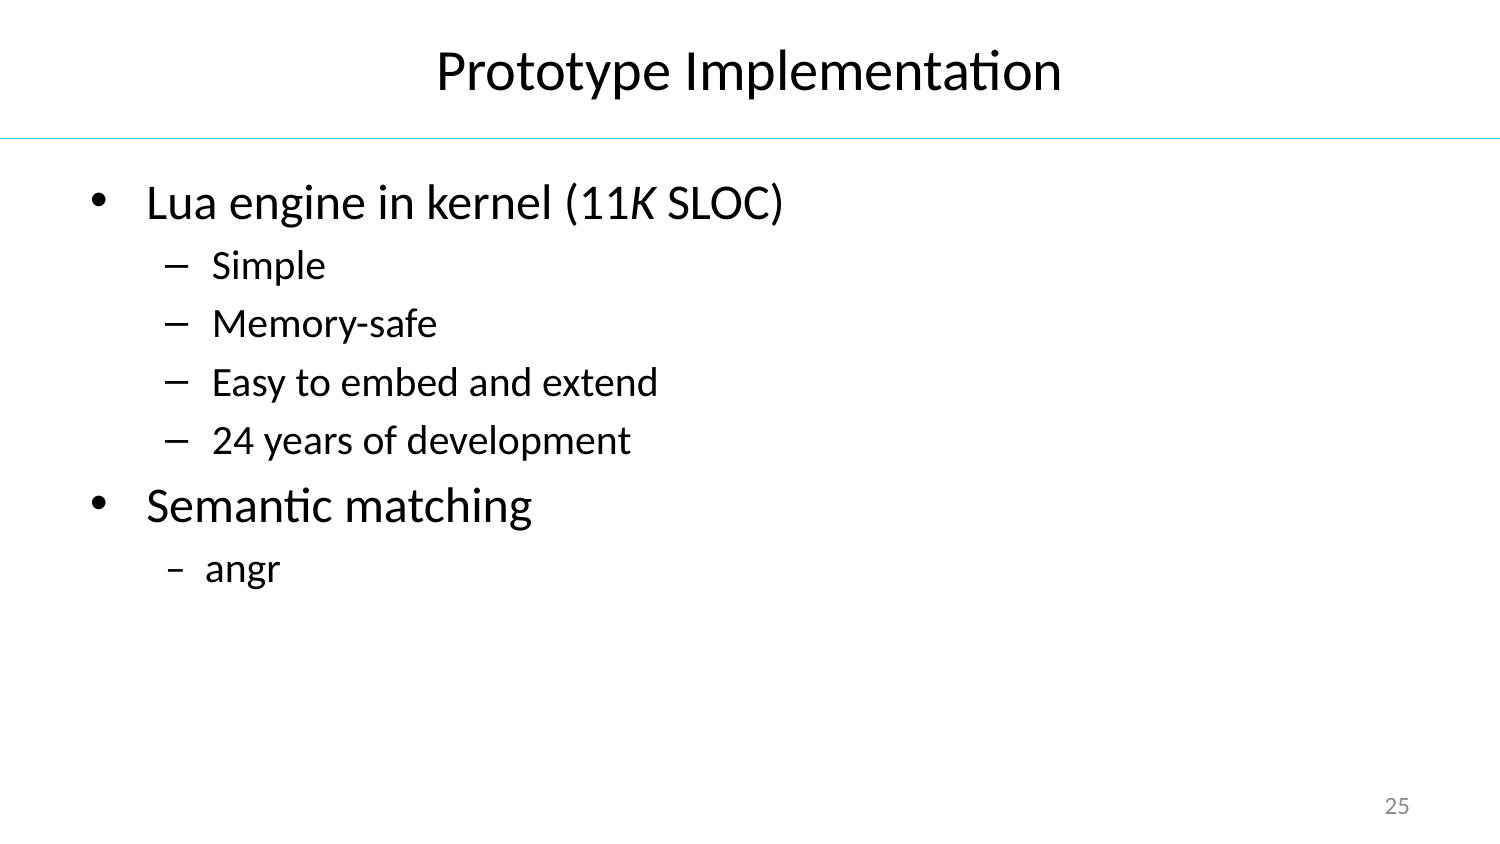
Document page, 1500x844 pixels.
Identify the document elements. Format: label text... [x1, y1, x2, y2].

title Prototype Implementation [75, 20, 1425, 115]
slide_number 25 [1074, 782, 1425, 827]
list Lua engine in kernel (11K SLOC) Simple Memory-safe Easy to embed and extend 24 years of development Semantic matching – angr [75, 161, 1425, 742]
